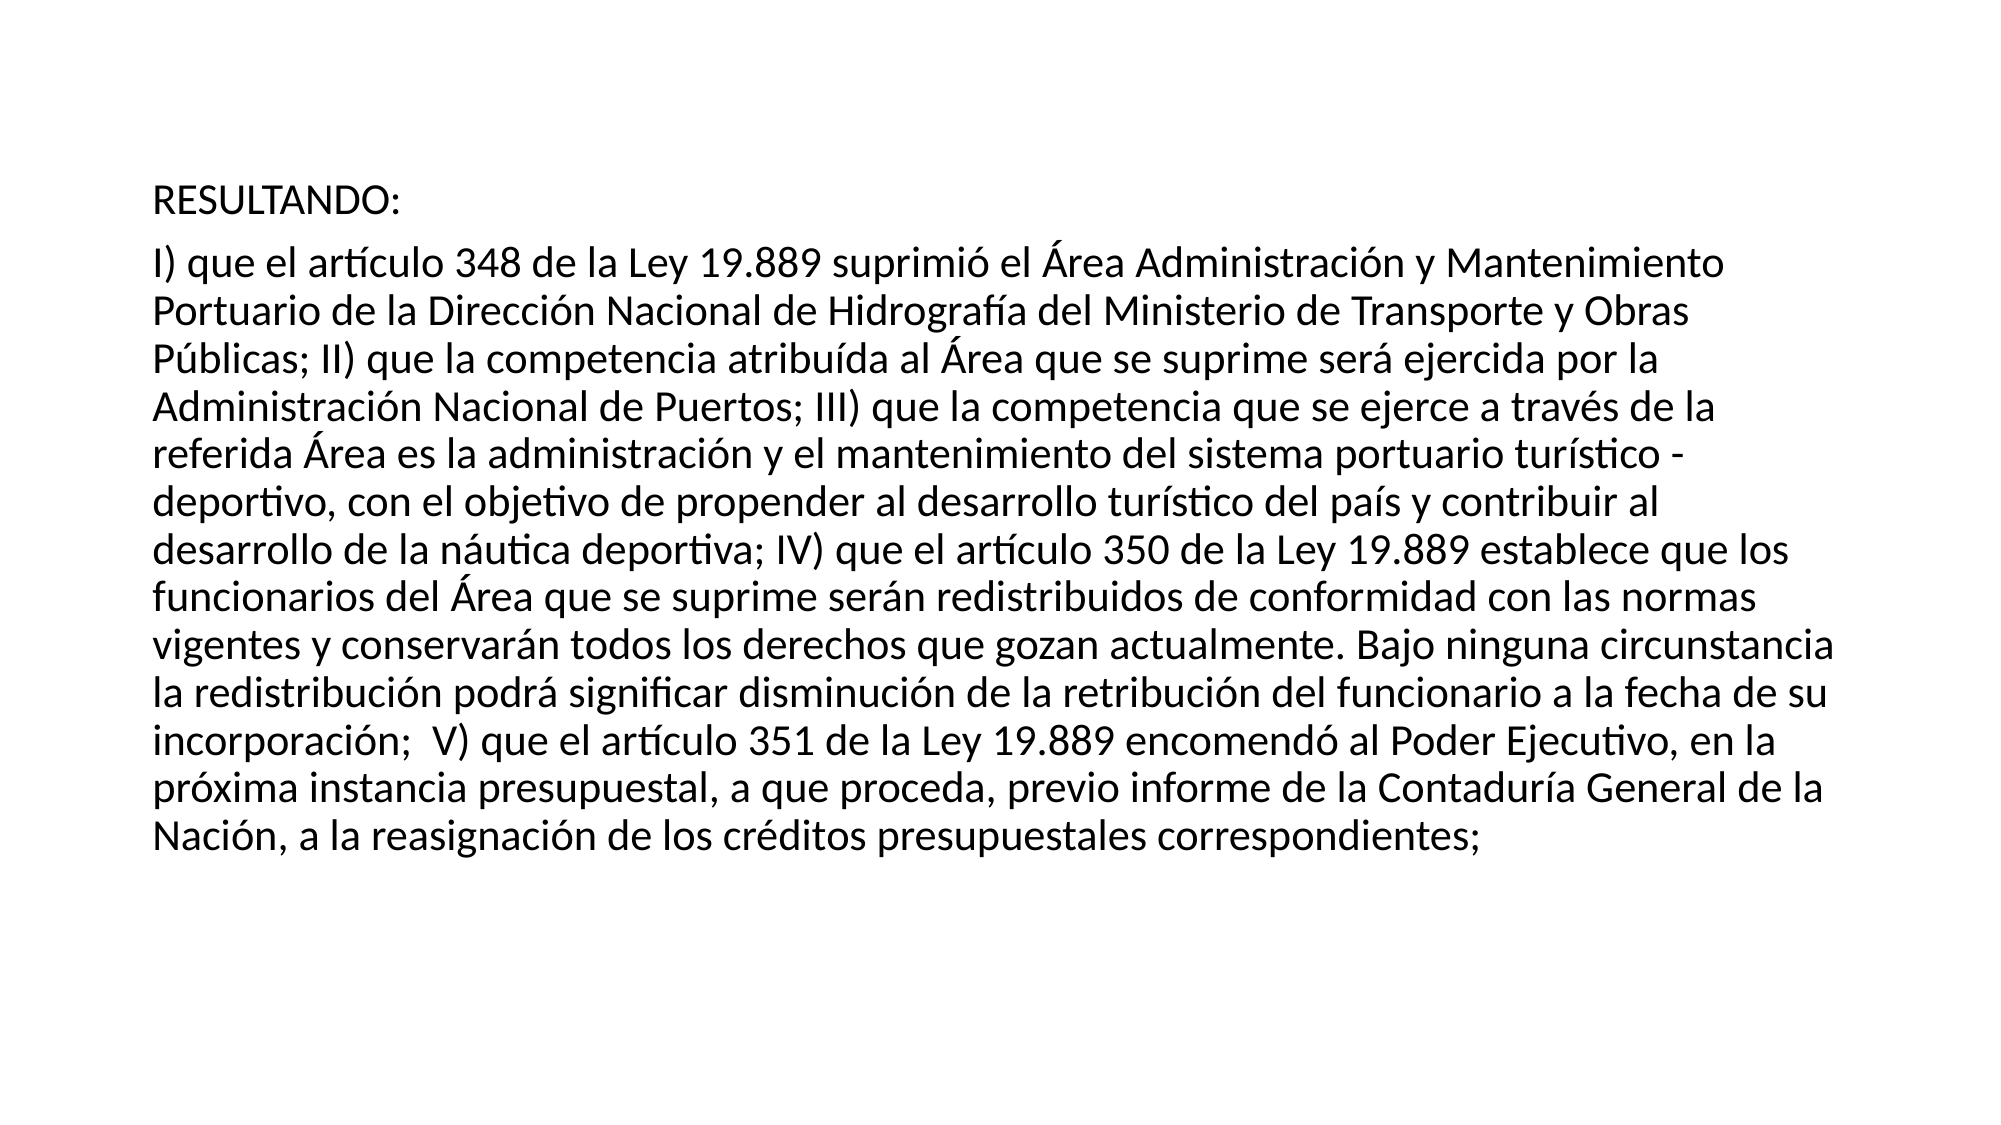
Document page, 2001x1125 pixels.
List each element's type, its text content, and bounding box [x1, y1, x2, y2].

list RESULTANDO: I) que el artículo 348 de la Ley 19.889 suprimió el Área Administración y Mantenimiento Portuario de la Dirección Nacional de Hidrografía del Ministerio de Transporte y Obras Públicas; II) que la competencia atribuída al Área que se suprime será ejercida por la Administración Nacional de Puertos; III) que la competencia que se ejerce a través de la referida Área es la administración y el mantenimiento del sistema portuario turístico - deportivo, con el objetivo de propender al desarrollo turístico del país y contribuir al desarrollo de la náutica deportiva; IV) que el artículo 350 de la Ley 19.889 establece que los funcionarios del Área que se suprime serán redistribuidos de conformidad con las normas vigentes y conservarán todos los derechos que gozan actualmente. Bajo ninguna circunstancia la redistribución podrá significar disminución de la retribución del funcionario a la fecha de su incorporación; V) que el artículo 351 de la Ley 19.889 encomendó al Poder Ejecutivo, en la próxima instancia presupuestal, a que proceda, previo informe de la Contaduría General de la Nación, a la reasignación de los créditos presupuestales correspondientes; [137, 168, 1863, 883]
